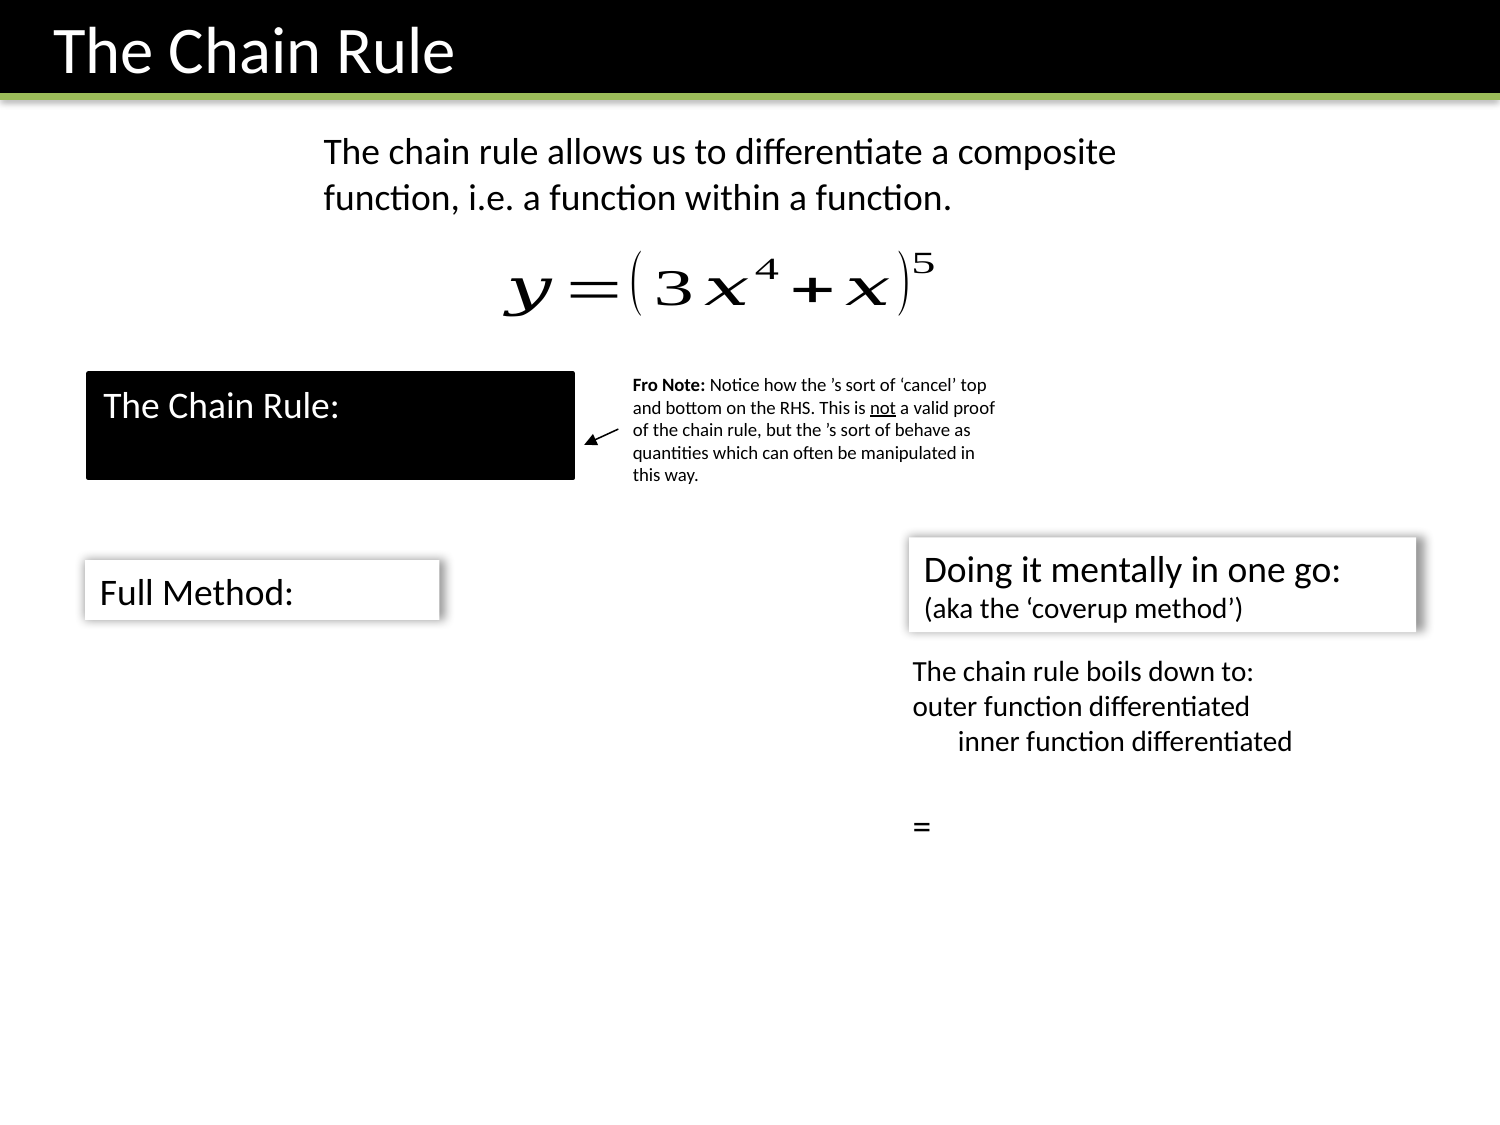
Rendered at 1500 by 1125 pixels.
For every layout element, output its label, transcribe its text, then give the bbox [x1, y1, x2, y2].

text_box Doing it mentally in one go: (aka the ‘coverup method’) [909, 537, 1417, 633]
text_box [0, 0, 1500, 99]
text_box Full Method: [85, 560, 440, 620]
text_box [583, 429, 619, 445]
text_box The chain rule allows us to differentiate a composite function, i.e. a function within a function. [308, 120, 1160, 225]
